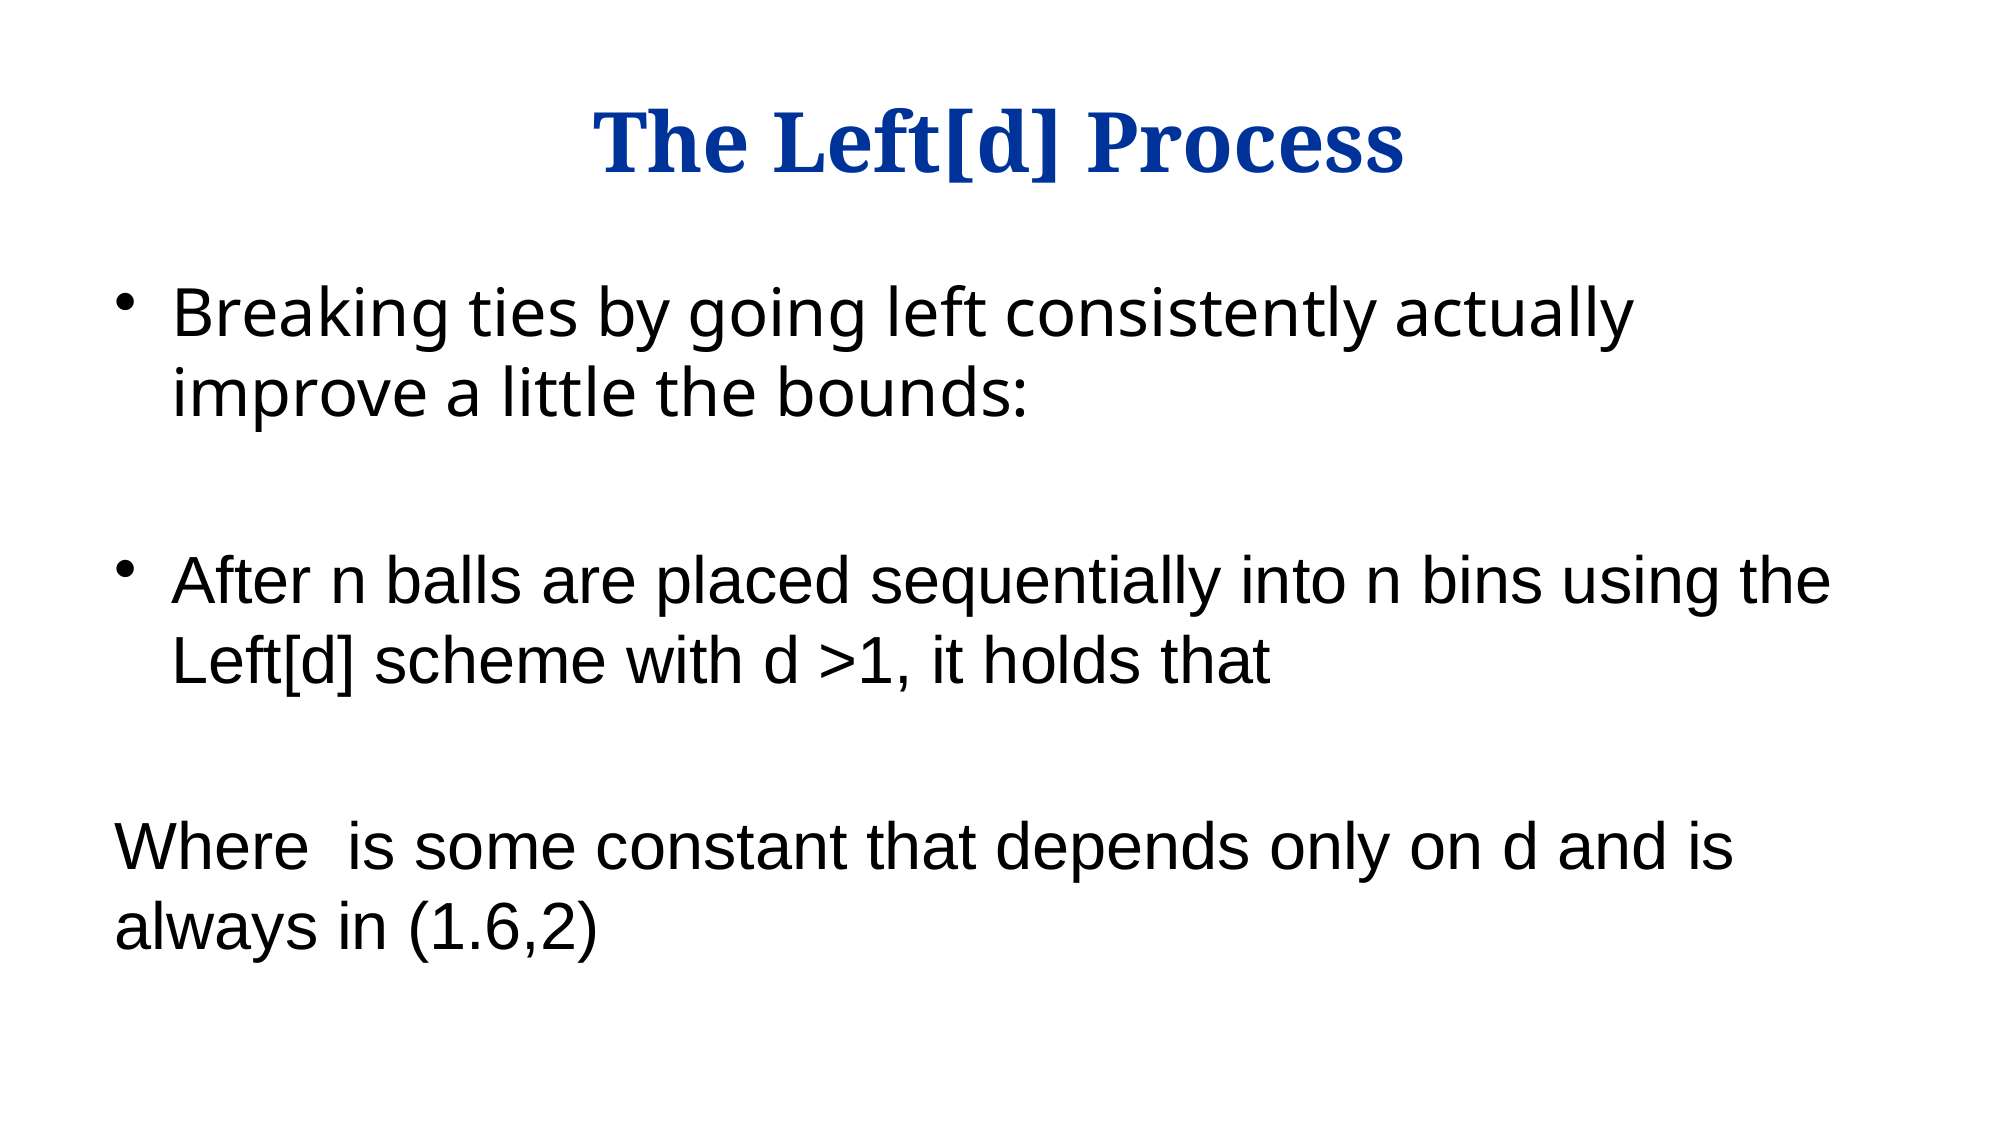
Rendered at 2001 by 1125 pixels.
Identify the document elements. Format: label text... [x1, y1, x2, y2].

title The Left[d] Process [99, 45, 1900, 233]
